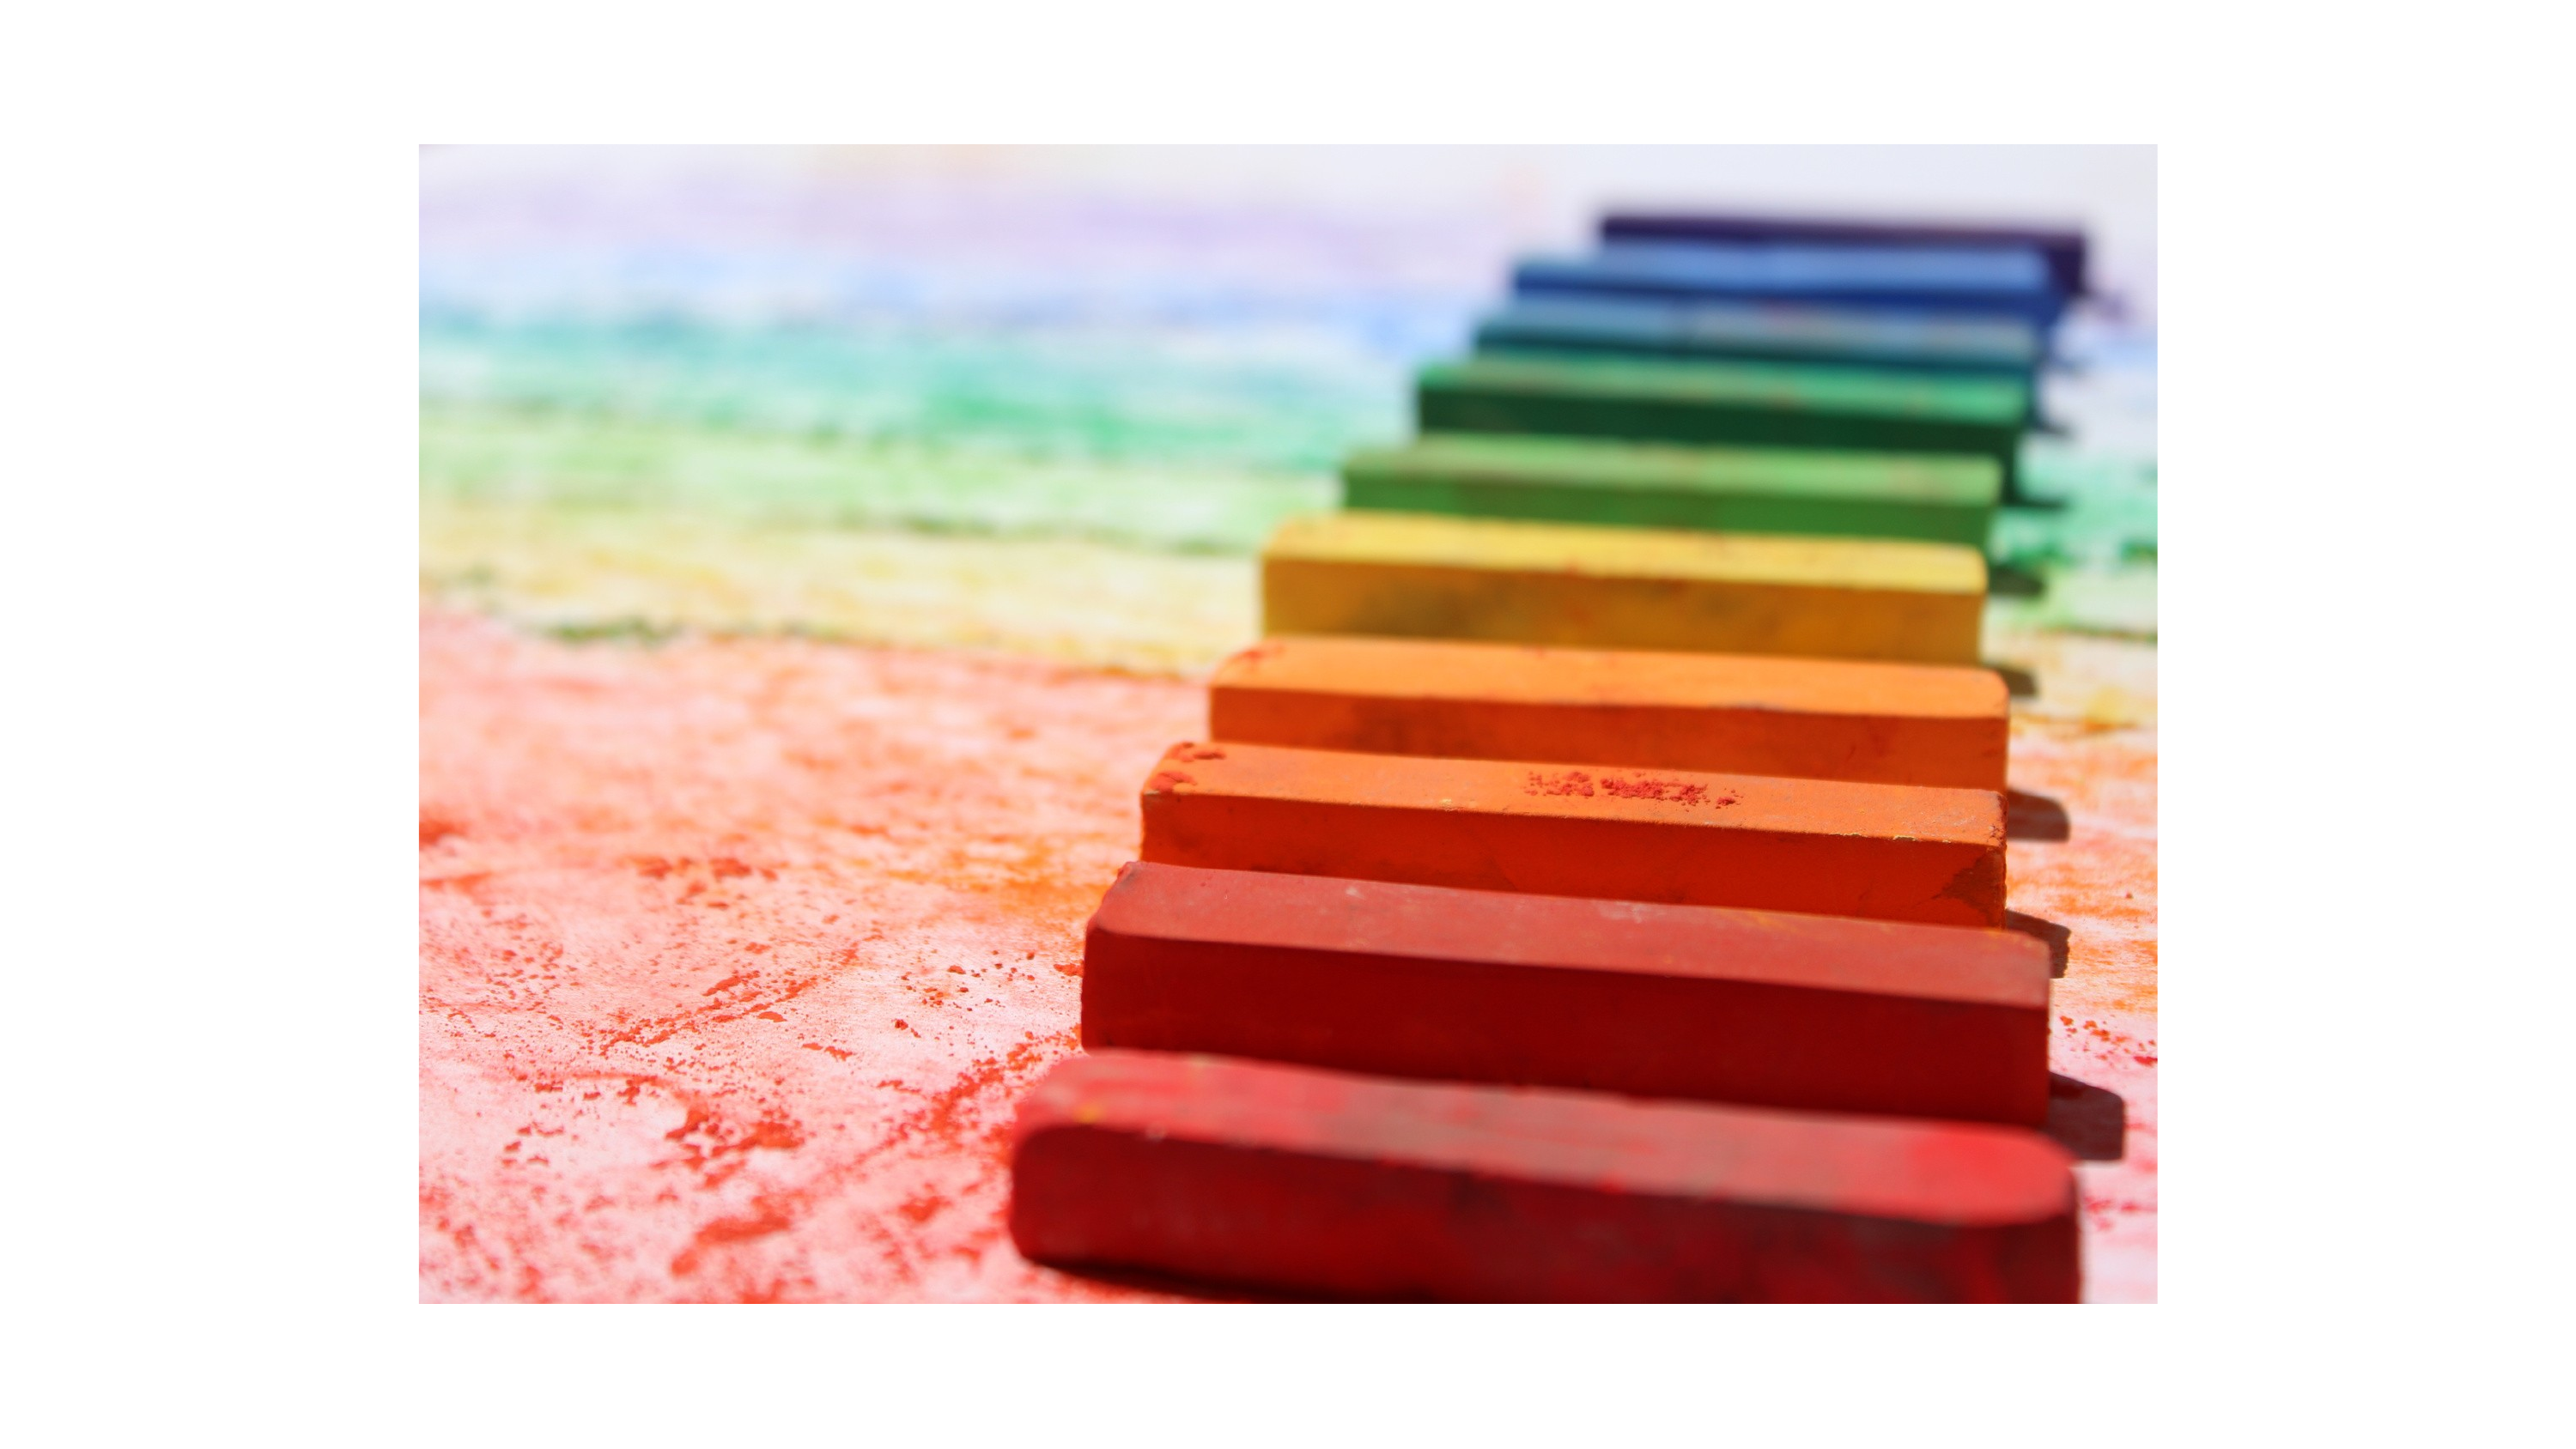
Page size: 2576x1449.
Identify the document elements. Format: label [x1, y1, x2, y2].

text_box [418, 144, 2158, 1304]
